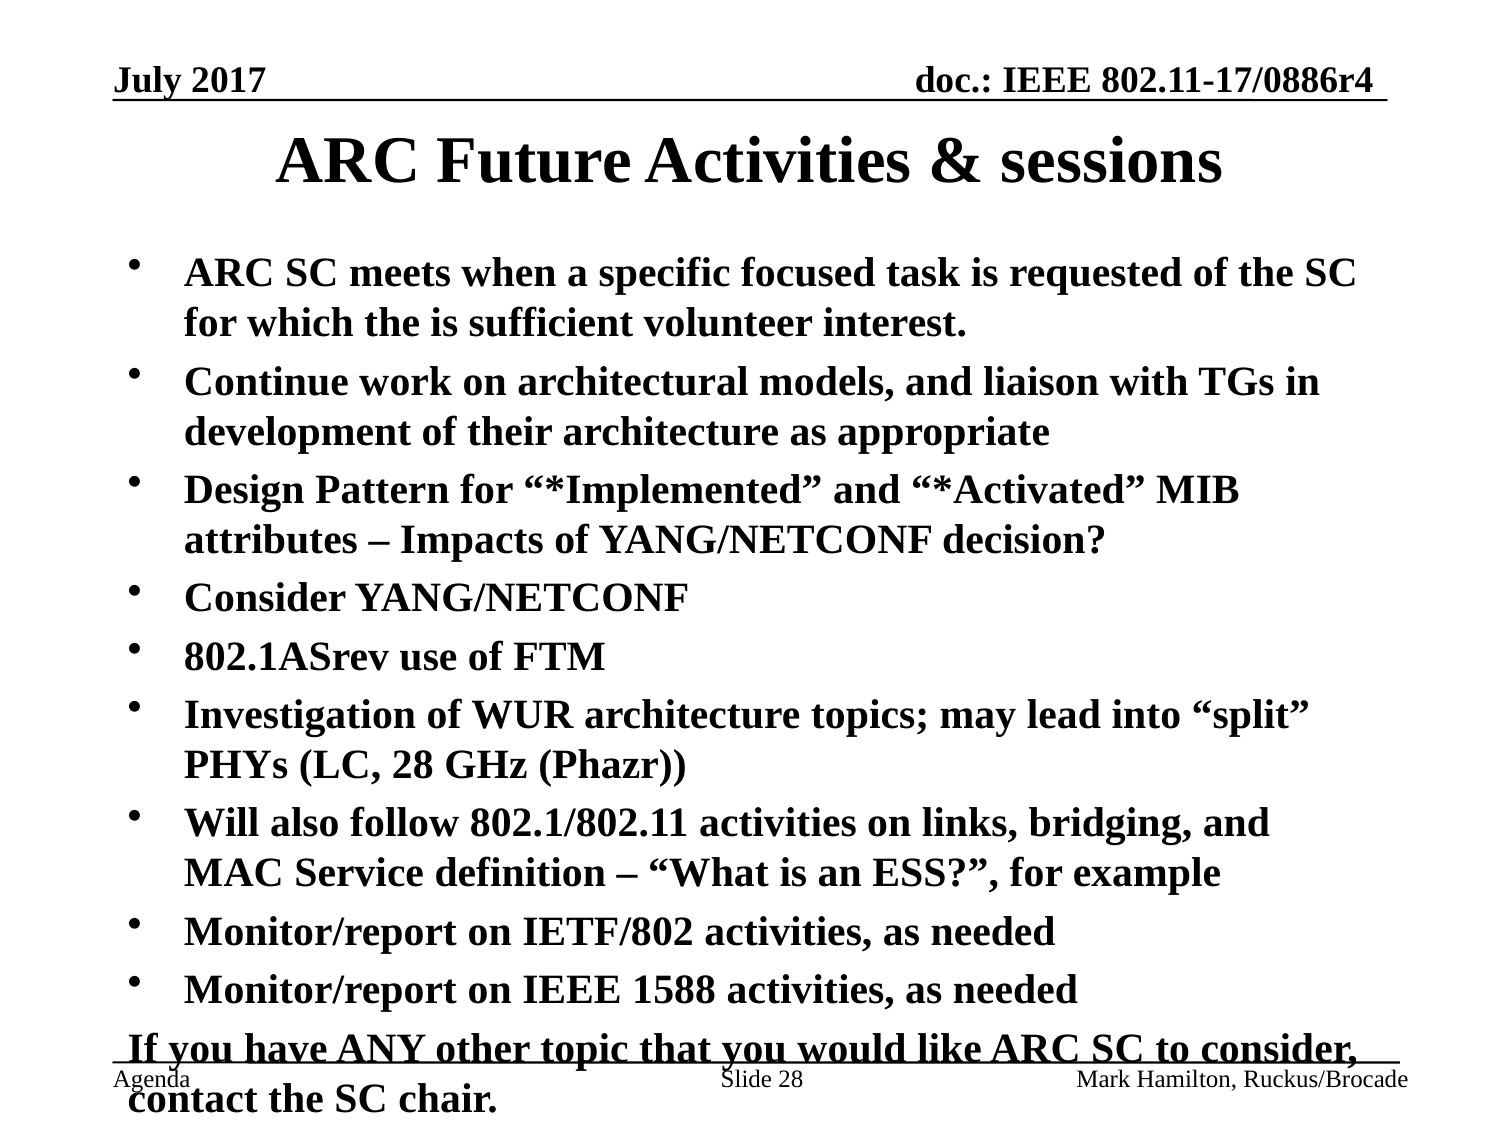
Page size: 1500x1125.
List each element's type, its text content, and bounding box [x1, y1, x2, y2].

title ARC Future Activities & sessions [112, 112, 1388, 200]
list ARC SC meets when a specific focused task is requested of the SC for which the is sufficient volunteer interest. Continue work on architectural models, and liaison with TGs in development of their architecture as appropriate Design Pattern for “*Implemented” and “*Activated” MIB attributes – Impacts of YANG/NETCONF decision? Consider YANG/NETCONF 802.1ASrev use of FTM Investigation of WUR architecture topics; may lead into “split” PHYs (LC, 28 GHz (Phazr)) Will also follow 802.1/802.11 activities on links, bridging, and MAC Service definition – “What is an ESS?”, for example Monitor/report on IETF/802 activities, as needed Monitor/report on IEEE 1588 activities, as needed If you have ANY other topic that you would like ARC SC to consider, contact the SC chair. [112, 237, 1388, 1063]
